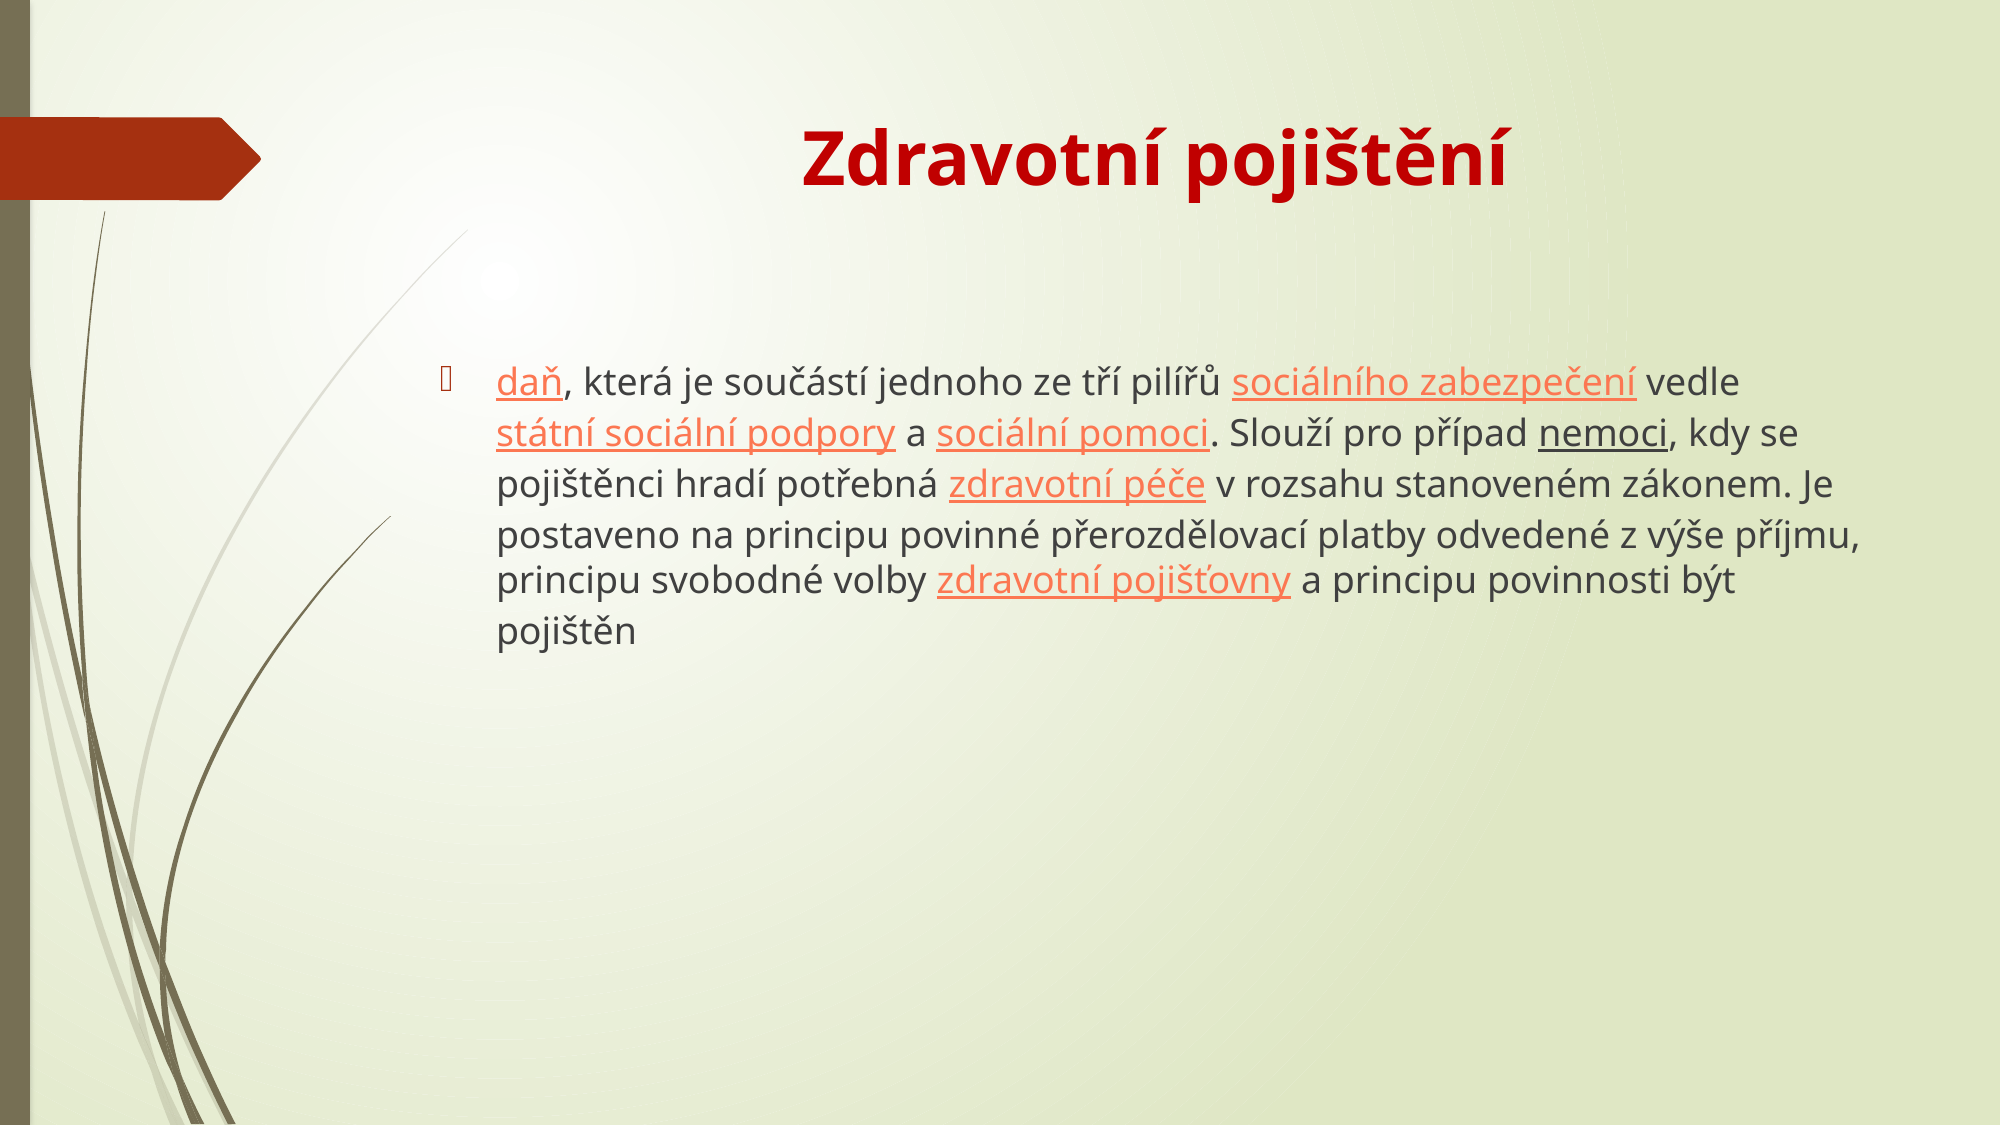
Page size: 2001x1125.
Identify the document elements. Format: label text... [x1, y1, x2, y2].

title Zdravotní pojištění [425, 102, 1888, 313]
list daň, která je součástí jednoho ze tří pilířů sociálního zabezpečení vedle státní sociální podpory a sociální pomoci. Slouží pro případ nemoci, kdy se pojištěnci hradí potřebná zdravotní péče v rozsahu stanoveném zákonem. Je postaveno na principu povinné přerozdělovací platby odvedené z výše příjmu, principu svobodné volby zdravotní pojišťovny a principu povinnosti být pojištěn [424, 350, 1888, 970]
